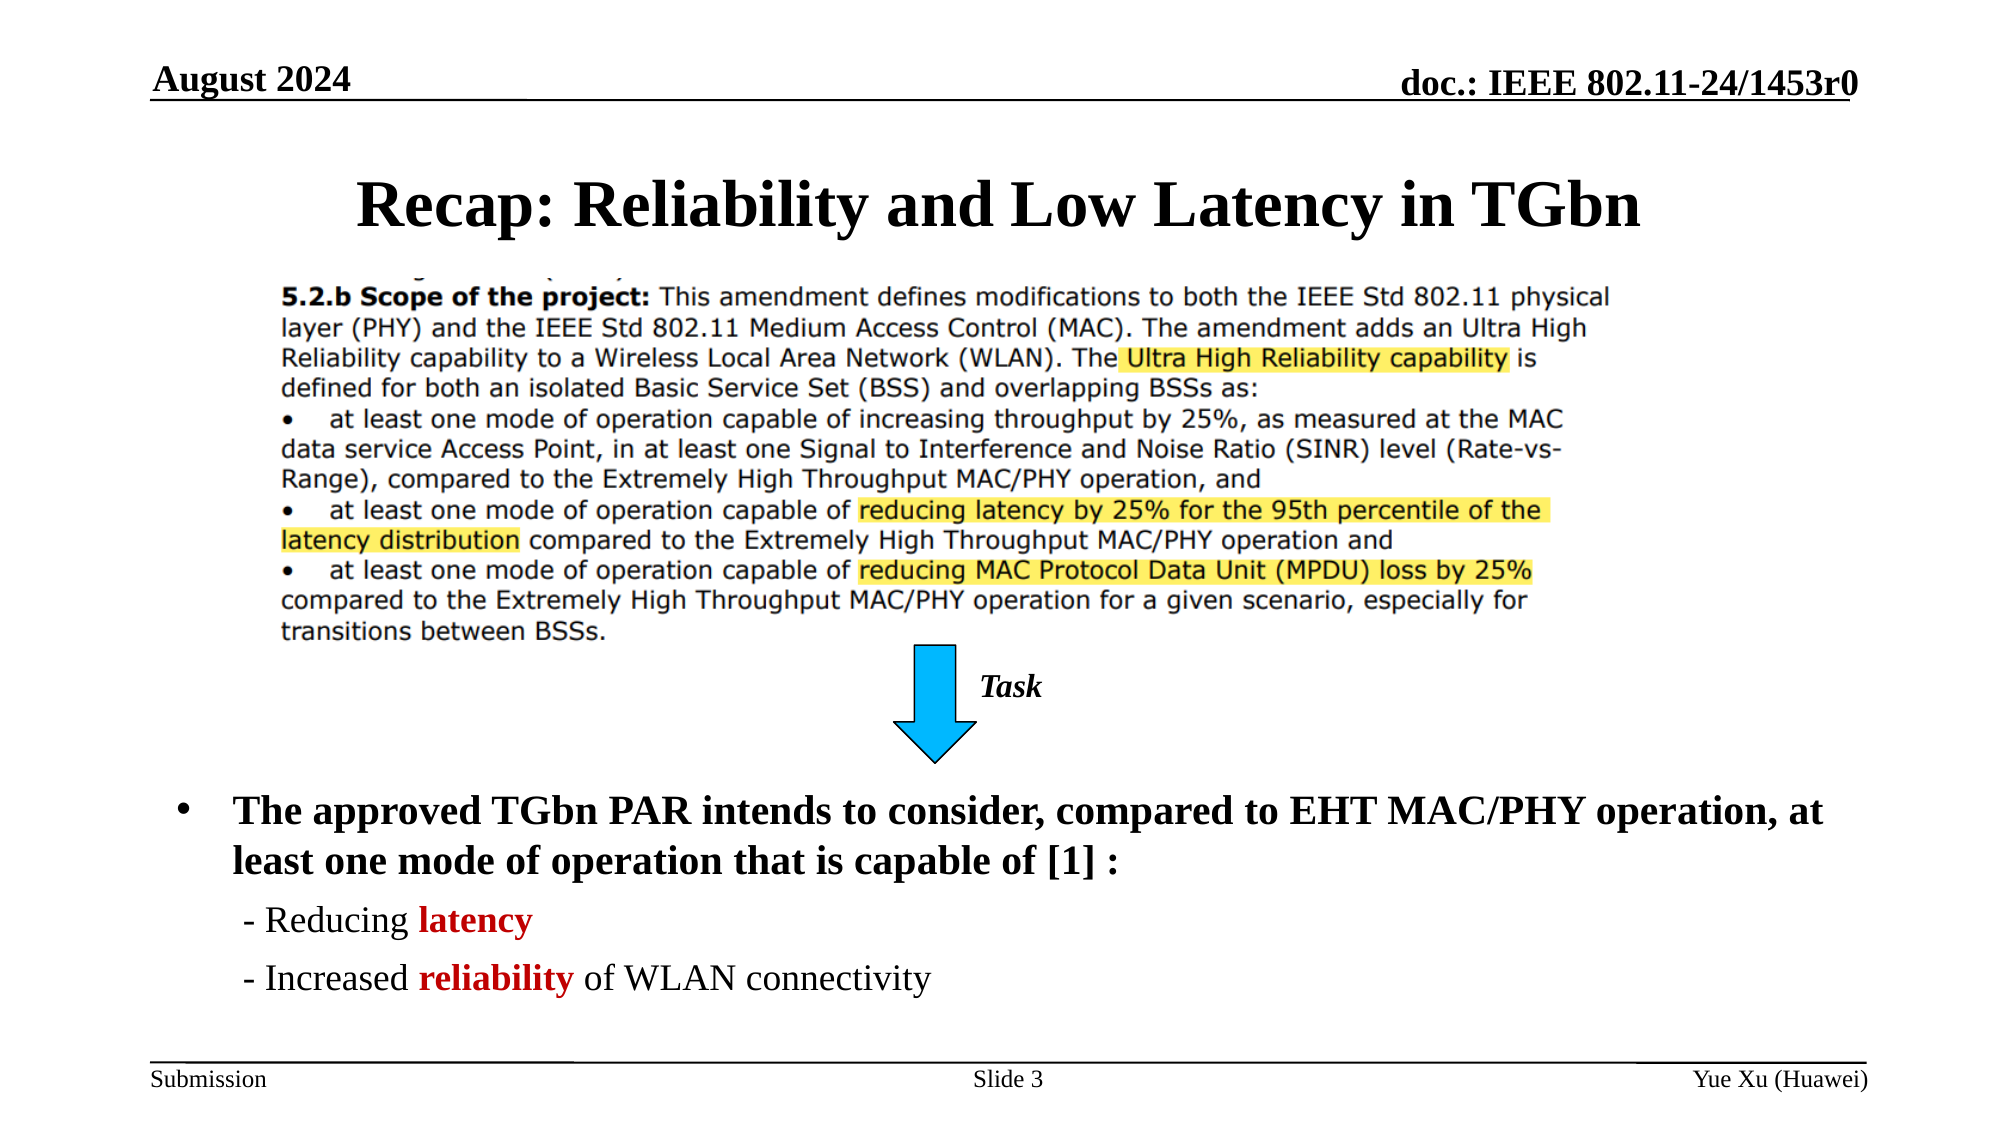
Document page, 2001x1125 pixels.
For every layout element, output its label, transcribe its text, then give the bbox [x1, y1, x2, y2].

picture [267, 278, 1621, 646]
text_box Task [964, 656, 1095, 712]
slide_number Slide 3 [950, 1061, 1067, 1123]
list The approved TGbn PAR intends to consider, compared to EHT MAC/PHY operation, at least one mode of operation that is capable of [1] : - Reducing latency - Increased reliability of WLAN connectivity [161, 774, 1841, 1000]
title Recap: Reliability and Low Latency in TGbn [149, 112, 1850, 288]
text_box [893, 654, 977, 764]
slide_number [152, 54, 563, 100]
footer Yue Xu (Huawei) [1171, 1061, 1869, 1093]
